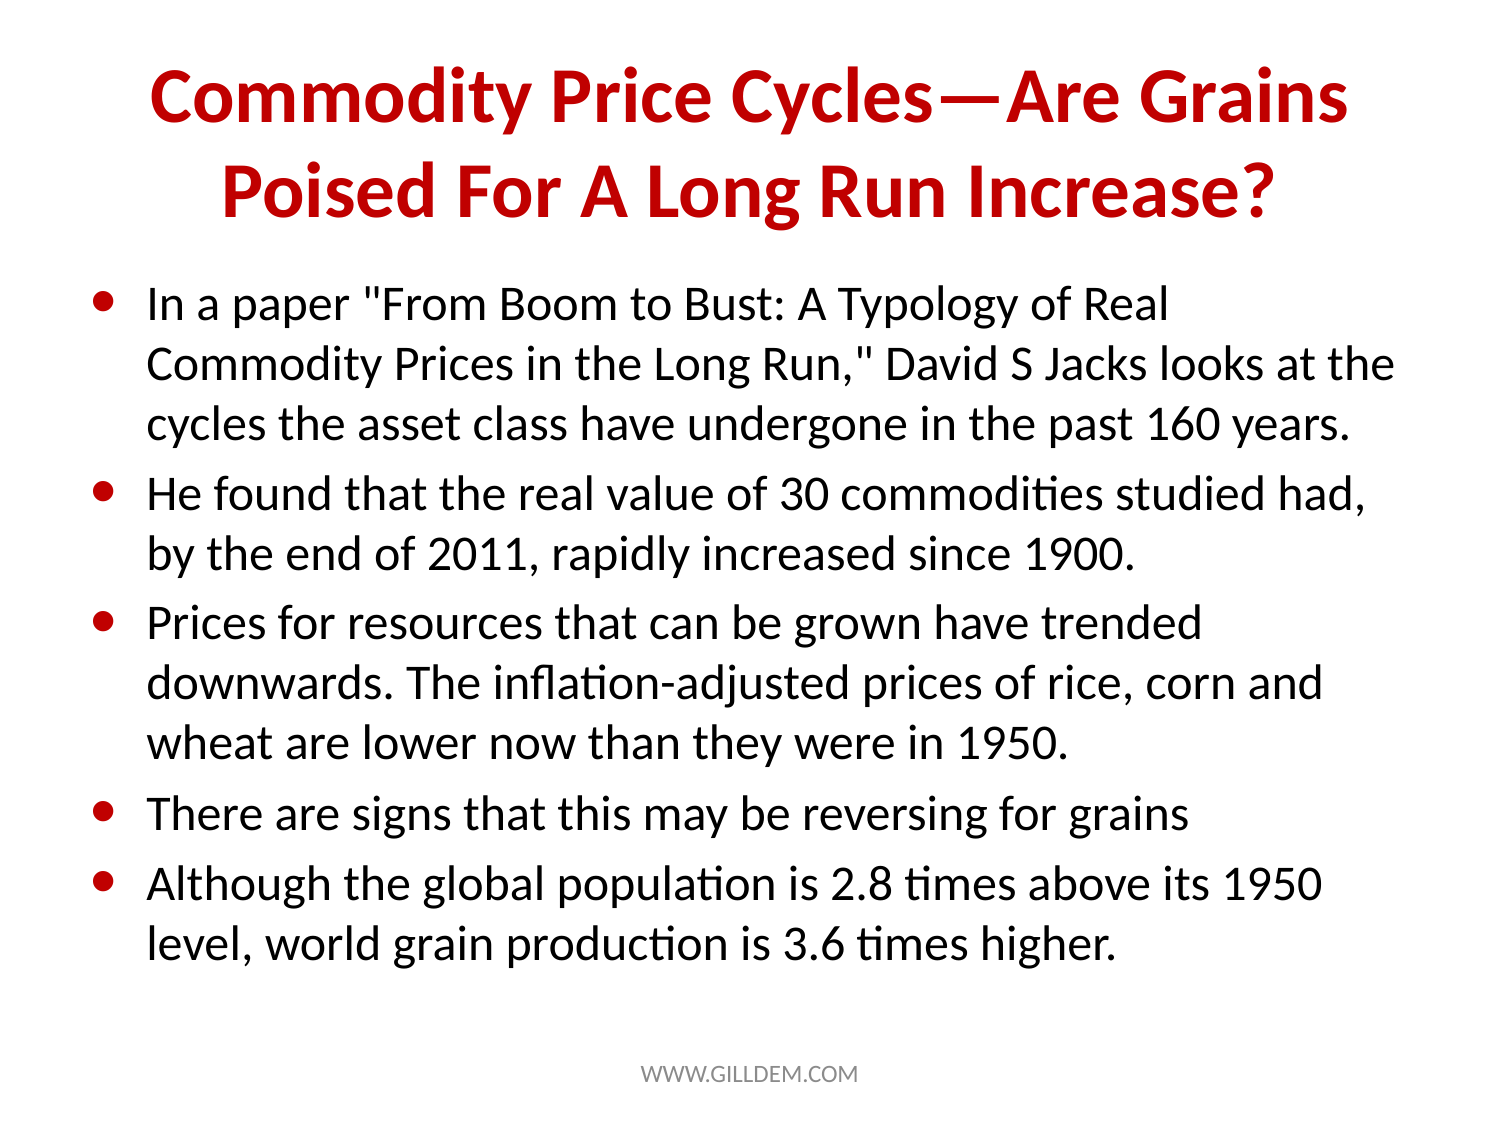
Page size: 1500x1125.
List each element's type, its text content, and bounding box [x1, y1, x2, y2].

title Commodity Price Cycles—Are Grains Poised For A Long Run Increase? [75, 45, 1425, 233]
footer WWW.GILLDEM.COM [512, 1042, 988, 1103]
list In a paper "From Boom to Bust: A Typology of Real Commodity Prices in the Long Run," David S Jacks looks at the cycles the asset class have undergone in the past 160 years. He found that the real value of 30 commodities studied had, by the end of 2011, rapidly increased since 1900. Prices for resources that can be grown have trended downwards. The inflation-adjusted prices of rice, corn and wheat are lower now than they were in 1950. There are signs that this may be reversing for grains Although the global population is 2.8 times above its 1950 level, world grain production is 3.6 times higher. [75, 262, 1425, 1005]
